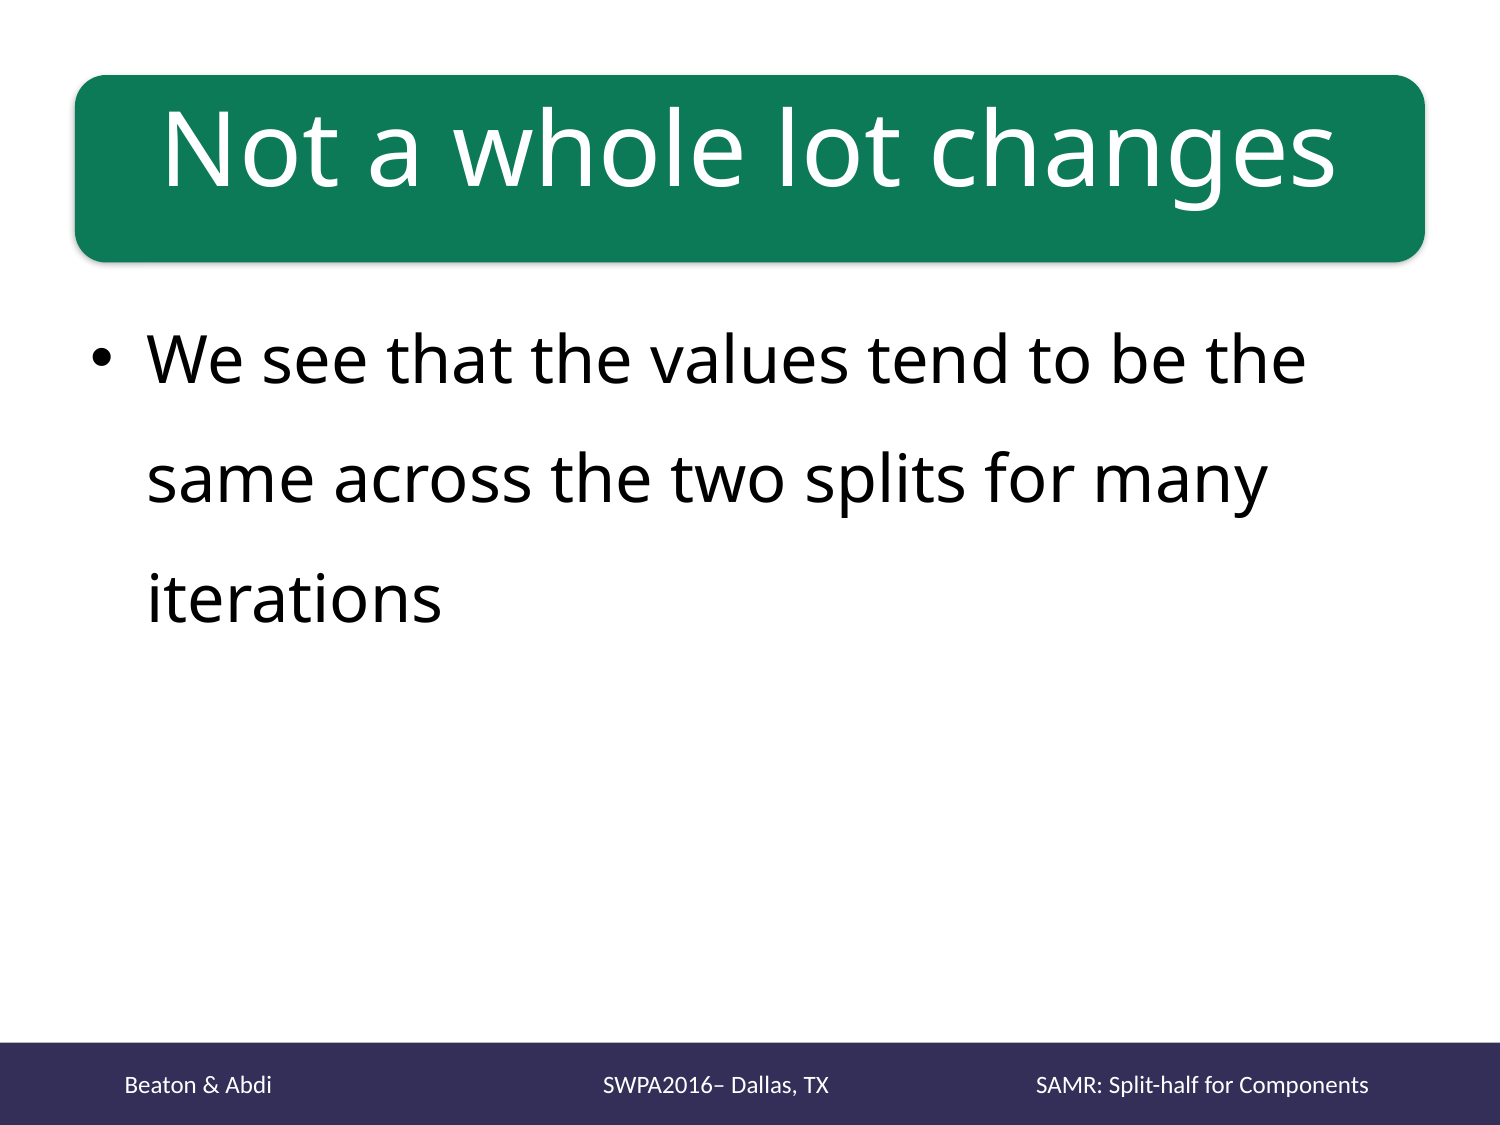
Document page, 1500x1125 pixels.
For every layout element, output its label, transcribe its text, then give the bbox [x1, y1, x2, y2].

list We see that the values tend to be the same across the two splits for many iterations No matter how we split the data: Floral and Hoppy are strongly, positively correlated [75, 262, 1425, 1005]
title Not a whole lot changes [75, 75, 1425, 262]
